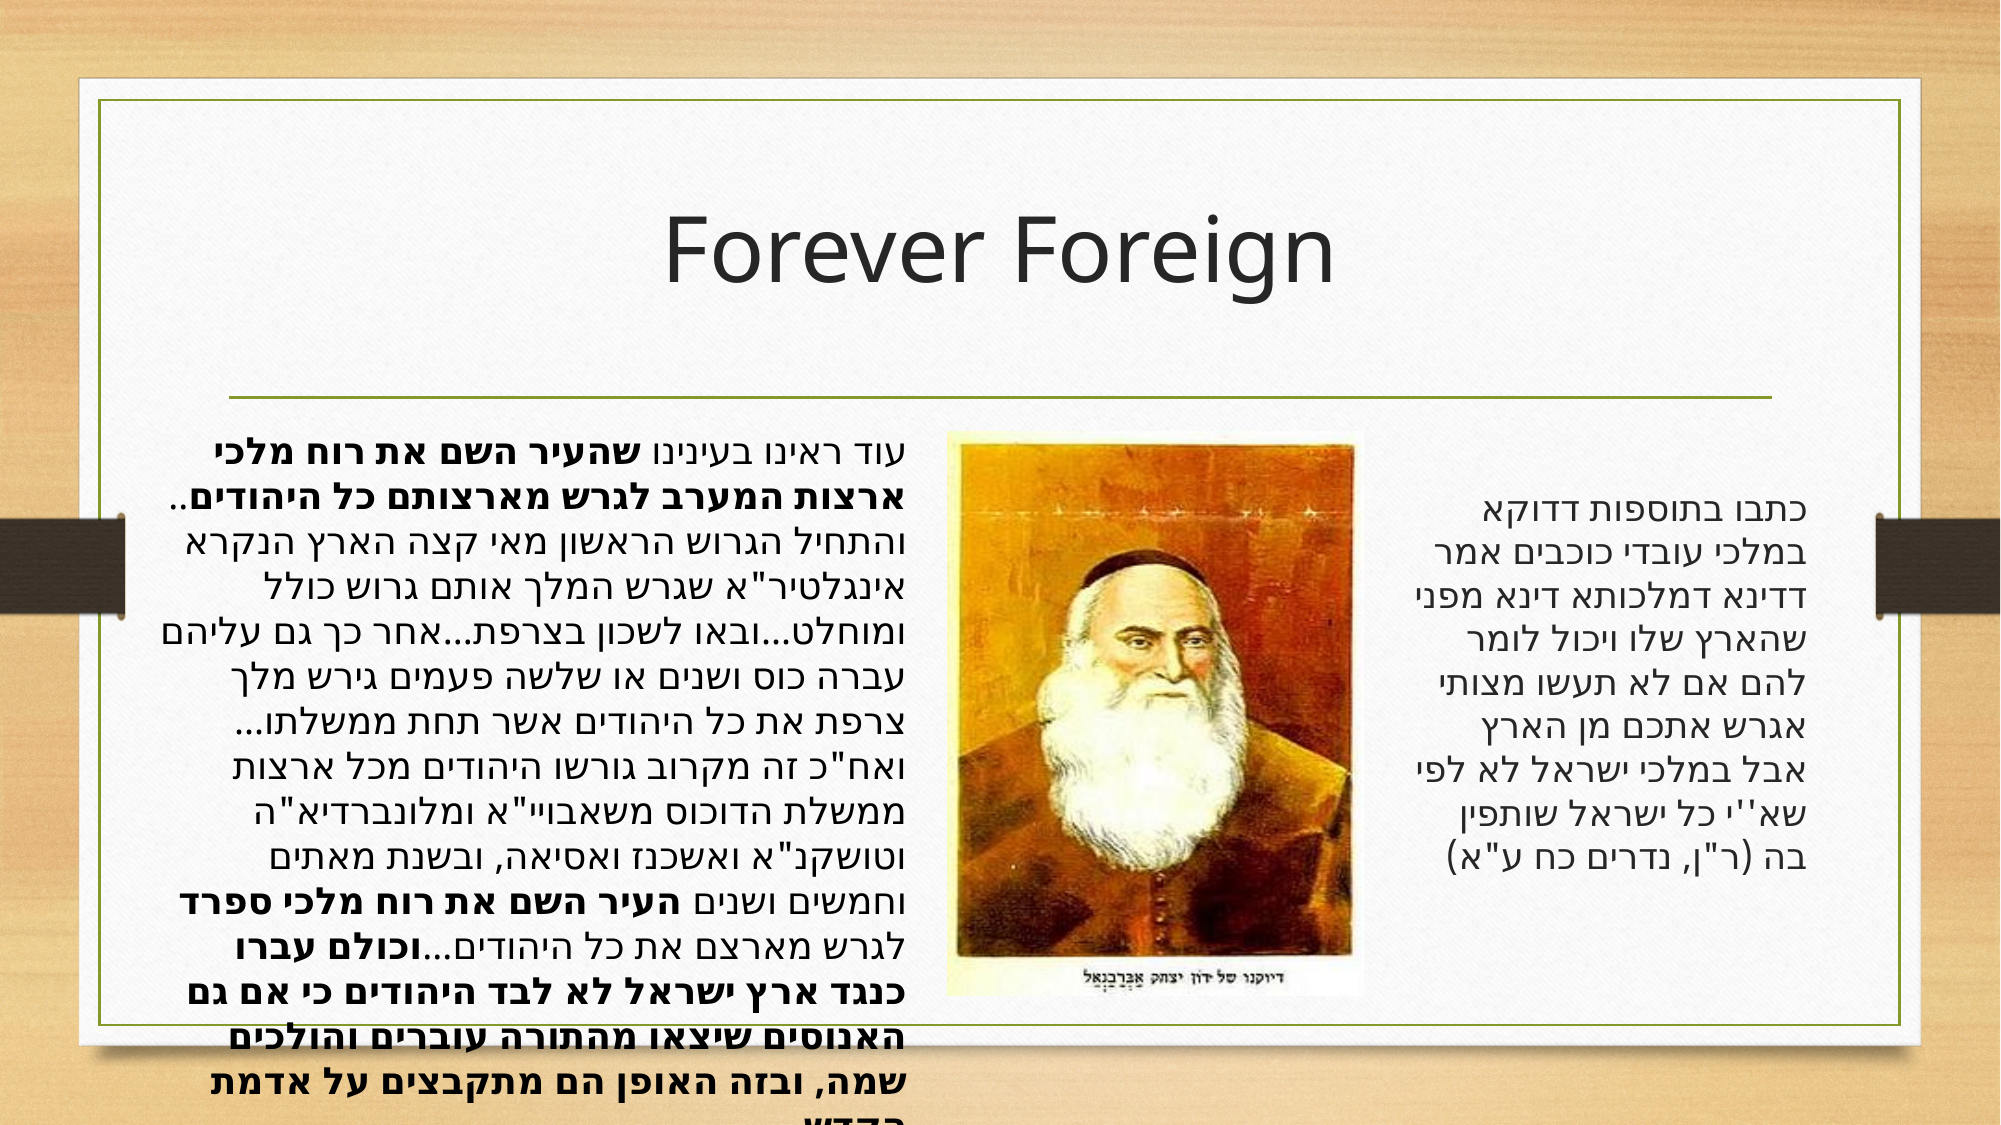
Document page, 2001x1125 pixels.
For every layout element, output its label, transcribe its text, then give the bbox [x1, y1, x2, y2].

text_box עוד ראינו בעינינו שהעיר השם את רוח מלכי ארצות המערב לגרש מארצותם כל היהודים..והתחיל הגרוש הראשון מאי קצה הארץ הנקרא אינגלטיר"א שגרש המלך אותם גרוש כולל ומוחלט...ובאו לשכון בצרפת...אחר כך גם עליהם עברה כוס ושנים או שלשה פעמים גירש מלך צרפת את כל היהודים אשר תחת ממשלתו... ואח"כ זה מקרוב גורשו היהודים מכל ארצות ממשלת הדוכוס משאבויי"א ומלונברדיא"ה וטושקנ"א ואשכנז ואסיאה, ובשנת מאתים וחמשים ושנים העיר השם את רוח מלכי ספרד לגרש מארצם את כל היהודים...וכולם עברו כנגד ארץ ישראל לא לבד היהודים כי אם גם האנוסים שיצאו מהתורה עוברים והולכים שמה, ובזה האופן הם מתקבצים על אדמת הקדש... [134, 419, 923, 1125]
list כתבו בתוספות דדוקא במלכי עובדי כוכבים אמר דדינא דמלכותא דינא מפני שהארץ שלו ויכול לומר להם אם לא תעשו מצותי אגרש אתכם מן הארץ אבל במלכי ישראל לא לפי שא''י כל ישראל שותפין בה (ר"ן, נדרים כח ע"א) [1393, 477, 1823, 924]
title Forever Foreign [212, 161, 1788, 331]
picture [0, 0, 2001, 1125]
